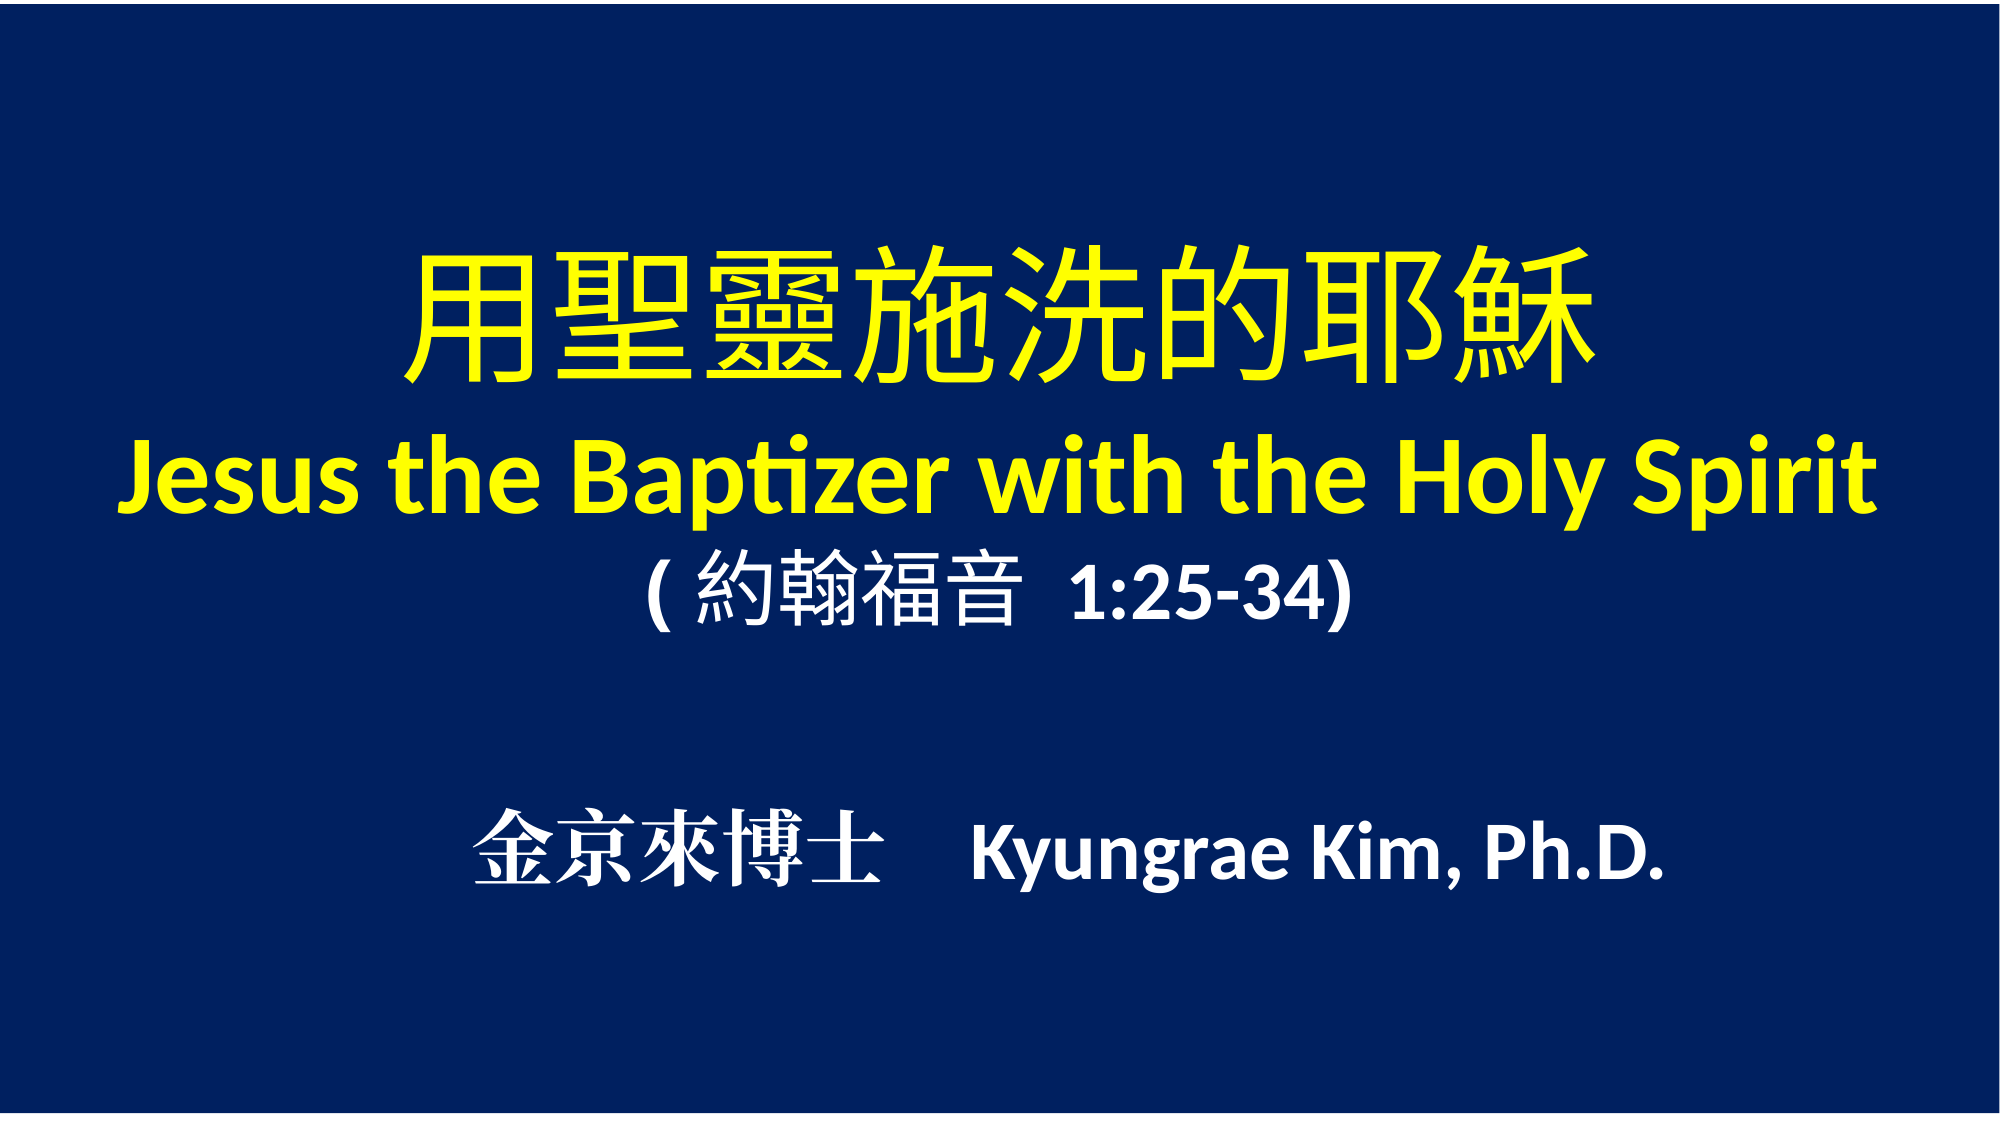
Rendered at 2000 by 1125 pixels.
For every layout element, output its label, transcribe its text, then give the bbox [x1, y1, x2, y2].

text_box 用聖靈施洗的耶穌 Jesus the Baptizer with the Holy Spirit (約翰福音 1:25-34) 金京來博士 Kyungrae Kim, Ph.D. [0, 4, 2000, 1114]
